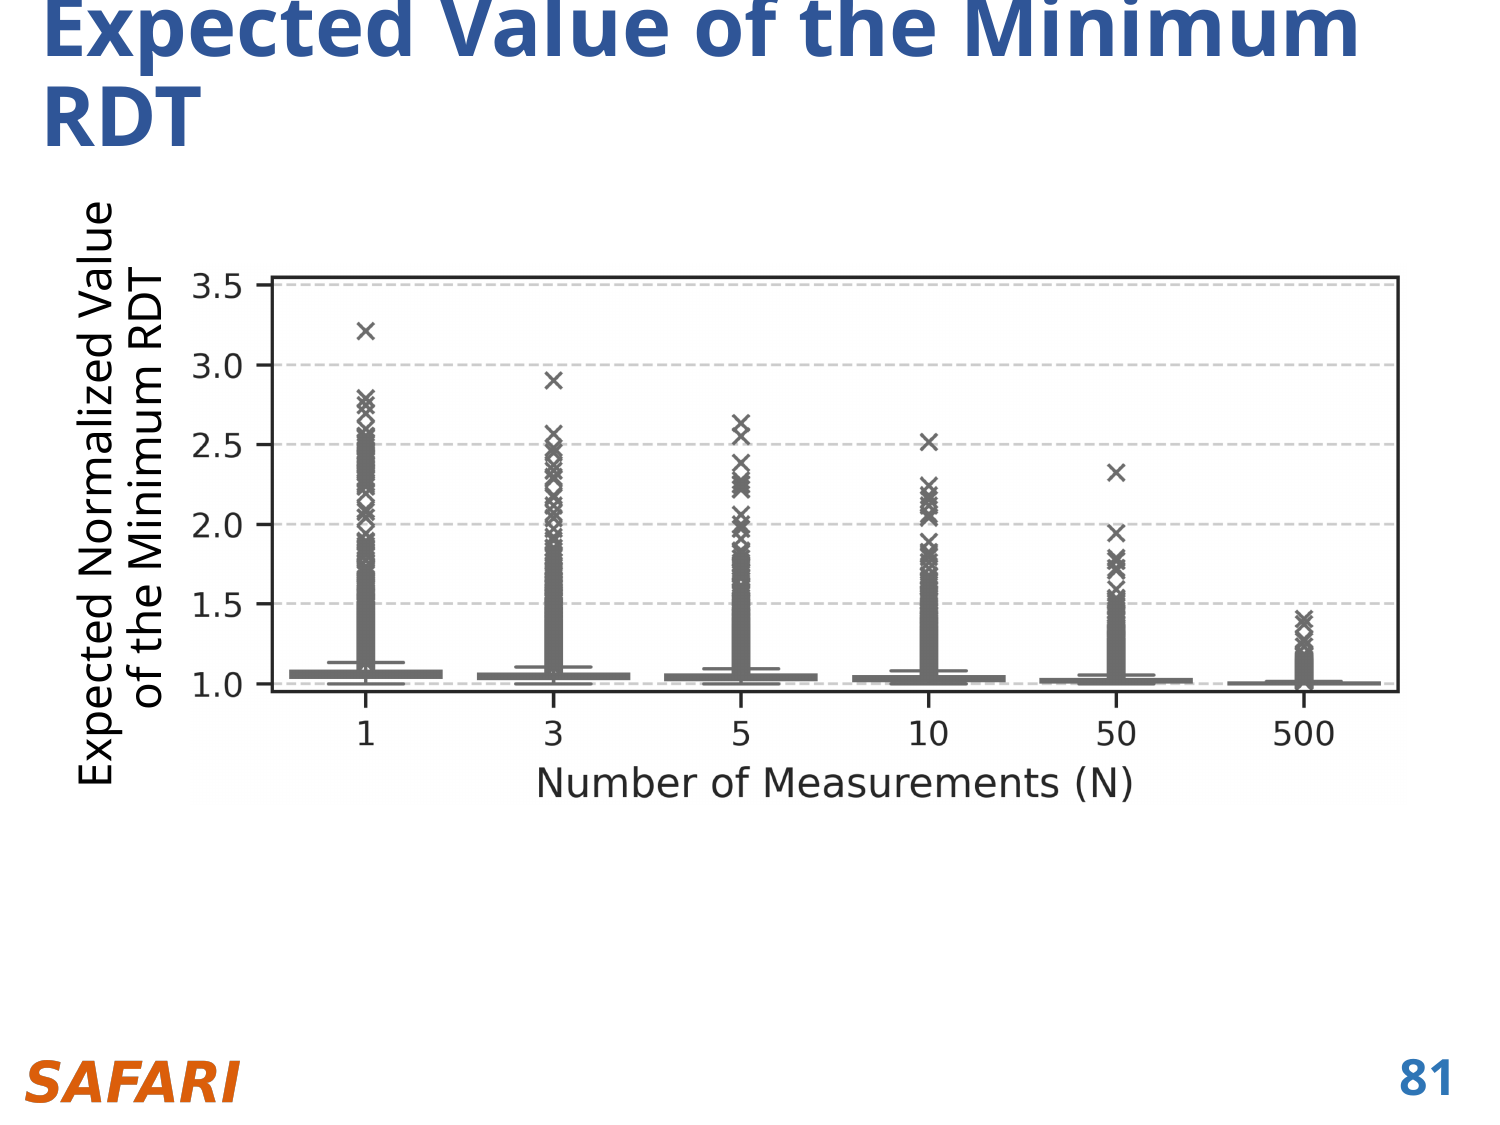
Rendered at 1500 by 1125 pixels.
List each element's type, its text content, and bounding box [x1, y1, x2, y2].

picture [190, 263, 1407, 805]
slide_number 81 [1134, 1038, 1472, 1125]
picture [25, 1060, 240, 1103]
title Expected Value of the Minimum RDT [25, 12, 1472, 137]
text_box Expected Normalized Value of the Minimum RDT [46, 36, 197, 941]
